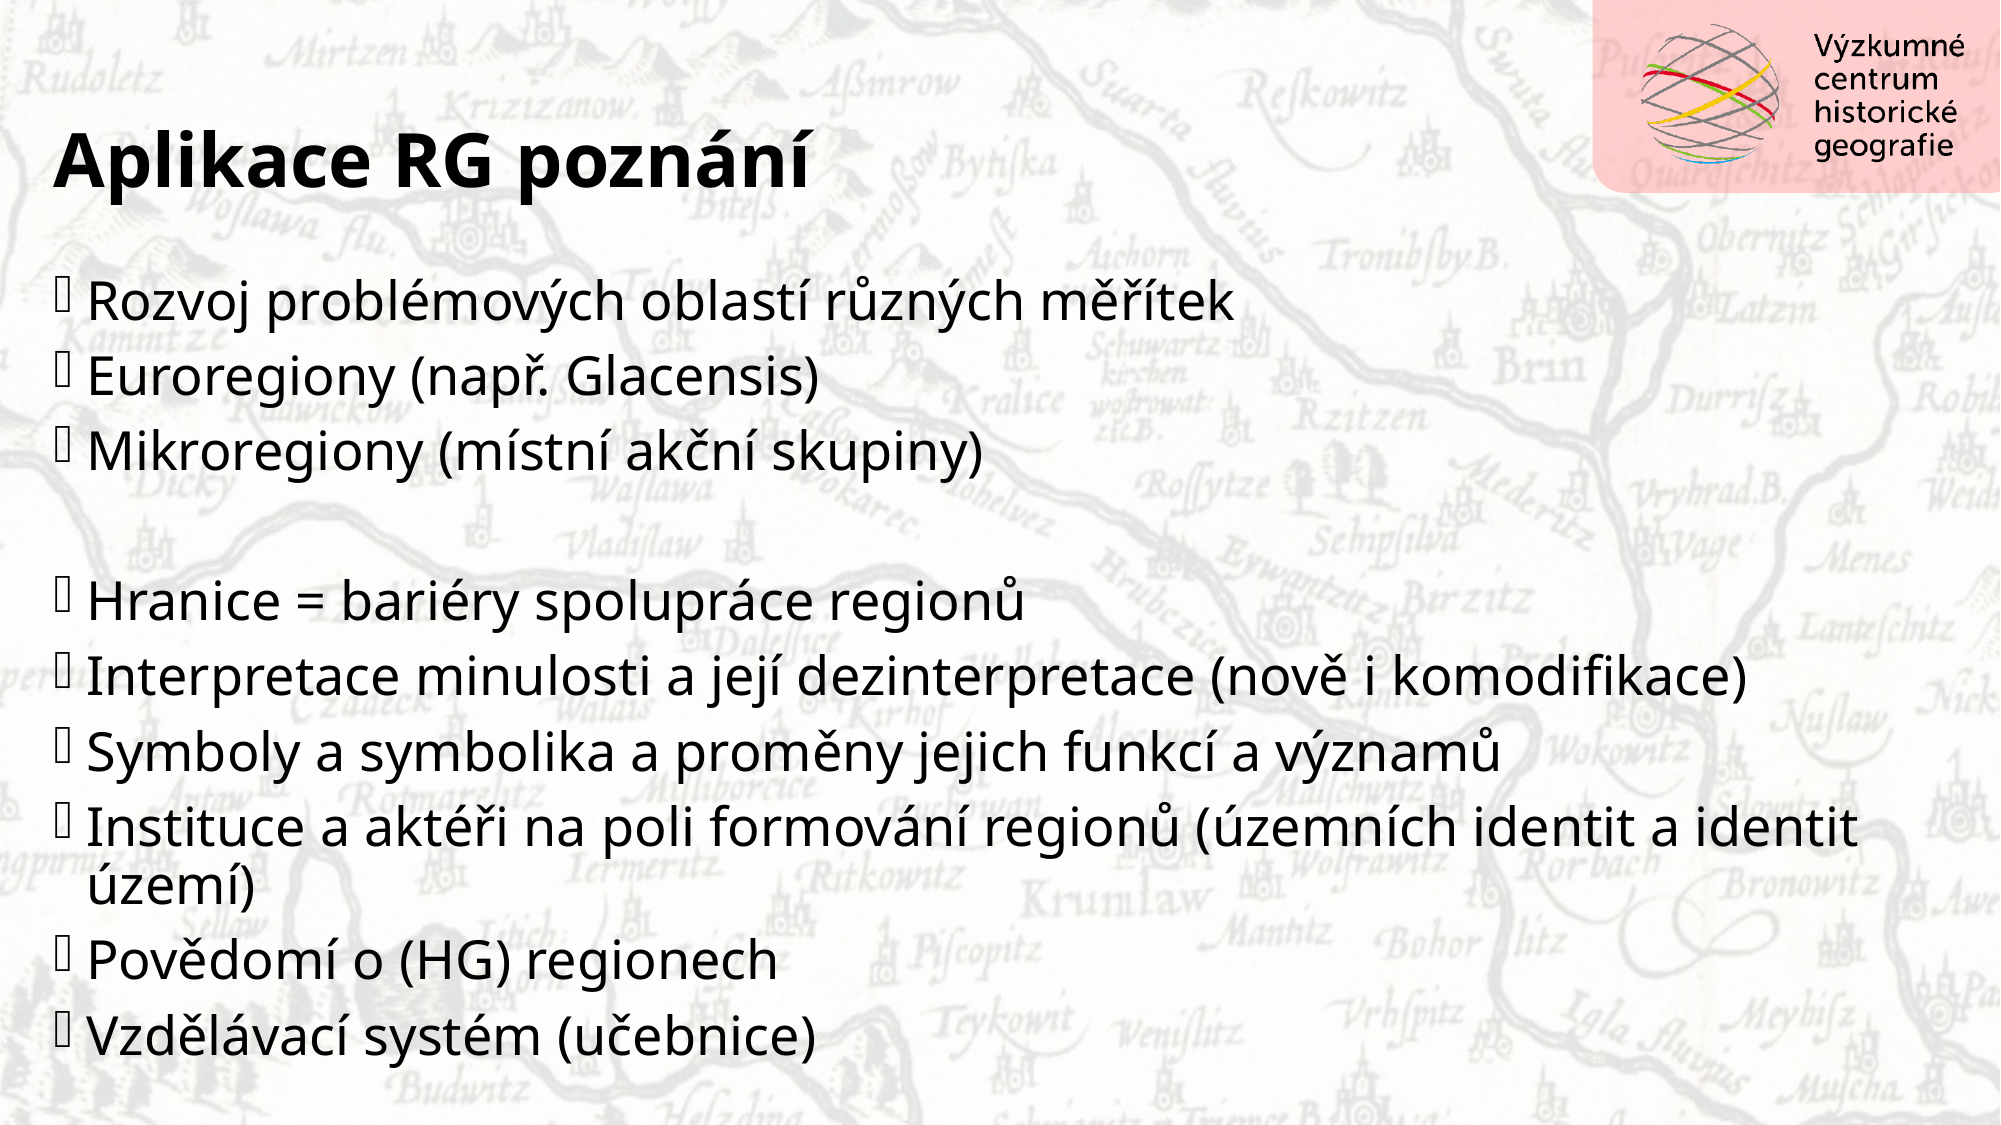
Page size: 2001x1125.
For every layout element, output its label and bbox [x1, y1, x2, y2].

picture [0, 0, 2000, 1125]
text_box [1592, 0, 2000, 193]
